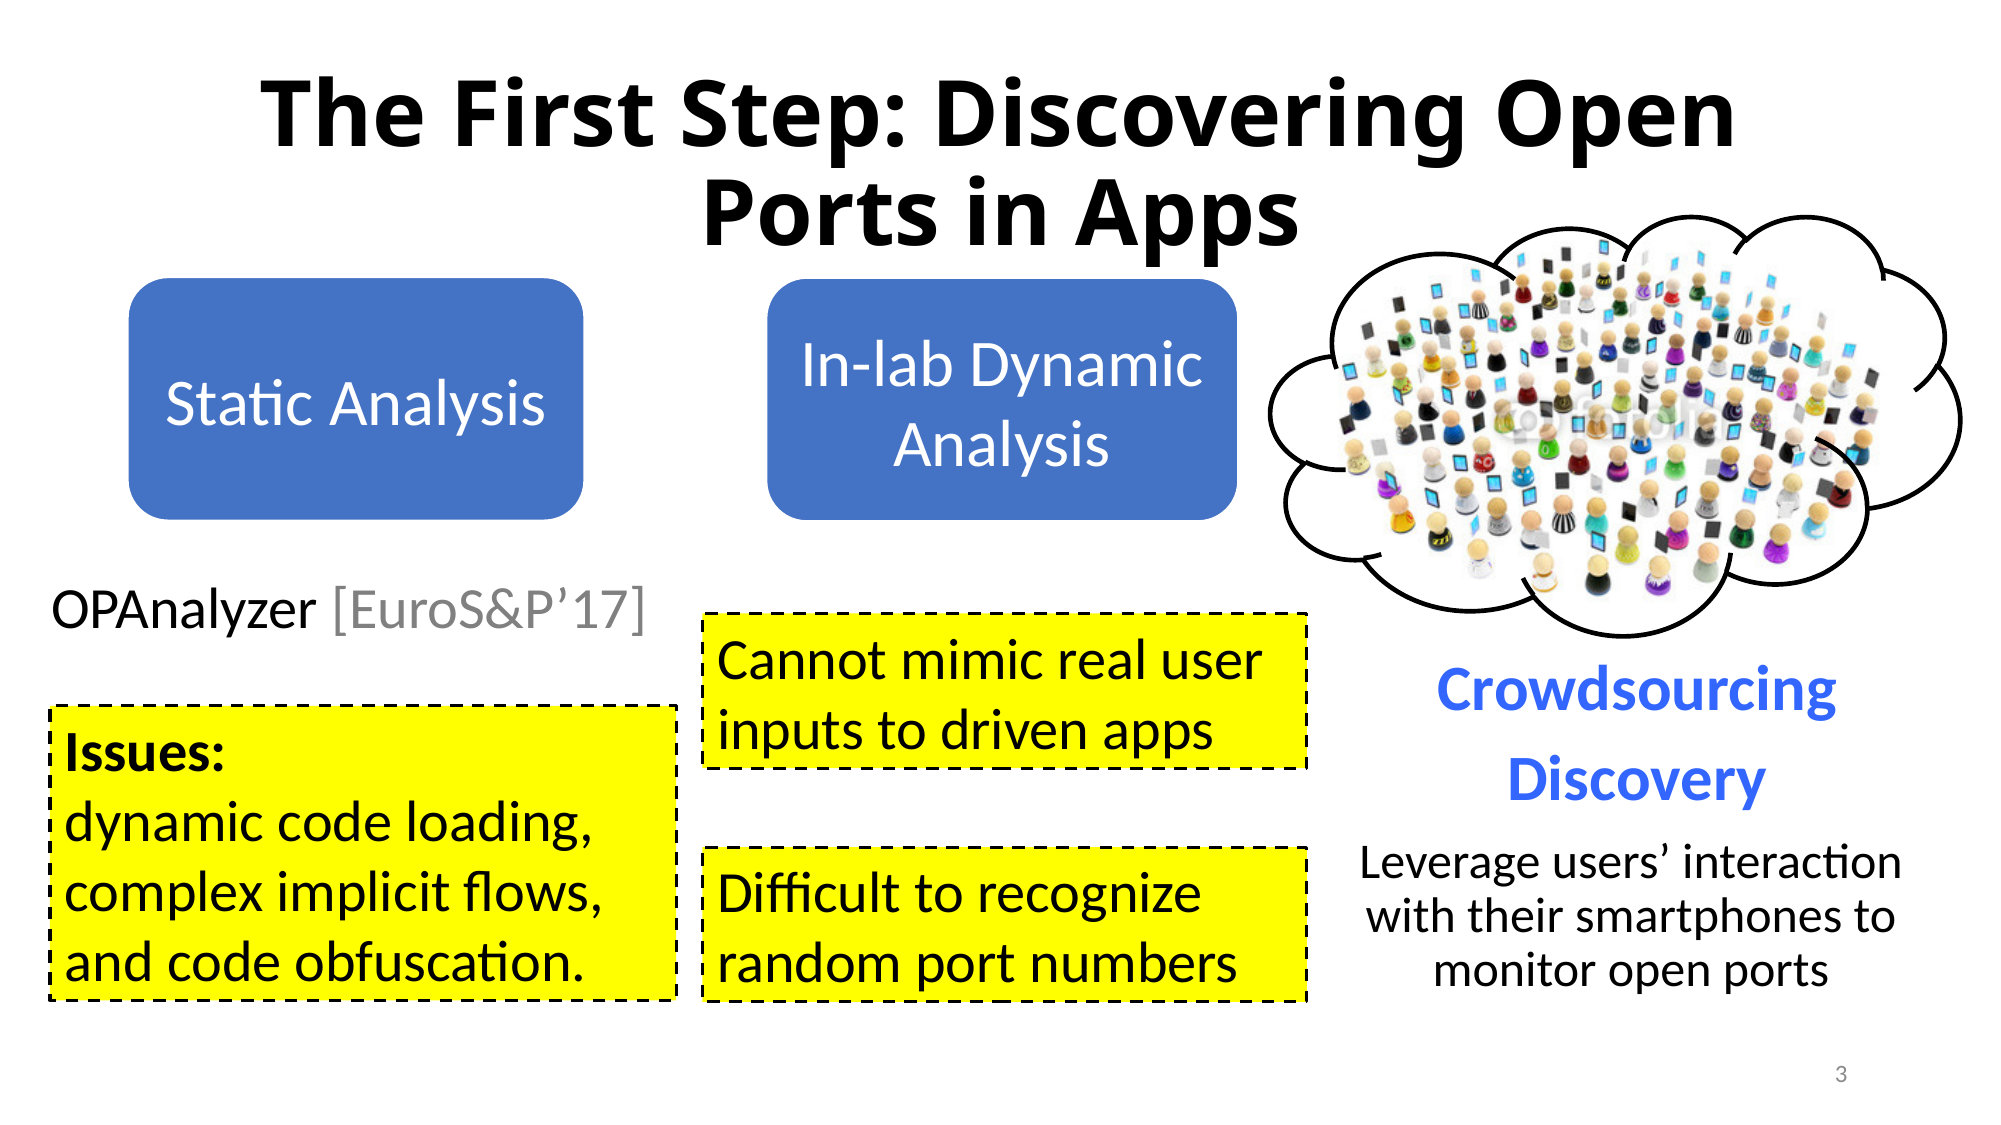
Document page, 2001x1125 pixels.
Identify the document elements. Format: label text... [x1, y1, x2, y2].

text_box Cannot mimic real user inputs to driven apps [702, 613, 1307, 769]
text_box Issues: dynamic code loading, complex implicit flows, and code obfuscation. [49, 705, 677, 1001]
text_box Crowdsourcing Discovery [1400, 646, 1875, 822]
text_box Difficult to recognize random port numbers [702, 847, 1307, 1002]
text_box OPAnalyzer [EuroS&P’17] [32, 562, 680, 648]
title The First Step: Discovering Open Ports in Apps [137, 59, 1863, 278]
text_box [1270, 215, 1961, 635]
slide_number 3 [1412, 1042, 1863, 1103]
text_box In-lab Dynamic Analysis [764, 275, 1241, 524]
text_box Leverage users’ interaction with their smartphones to monitor open ports [1330, 827, 1932, 1003]
text_box Static Analysis [125, 275, 587, 523]
